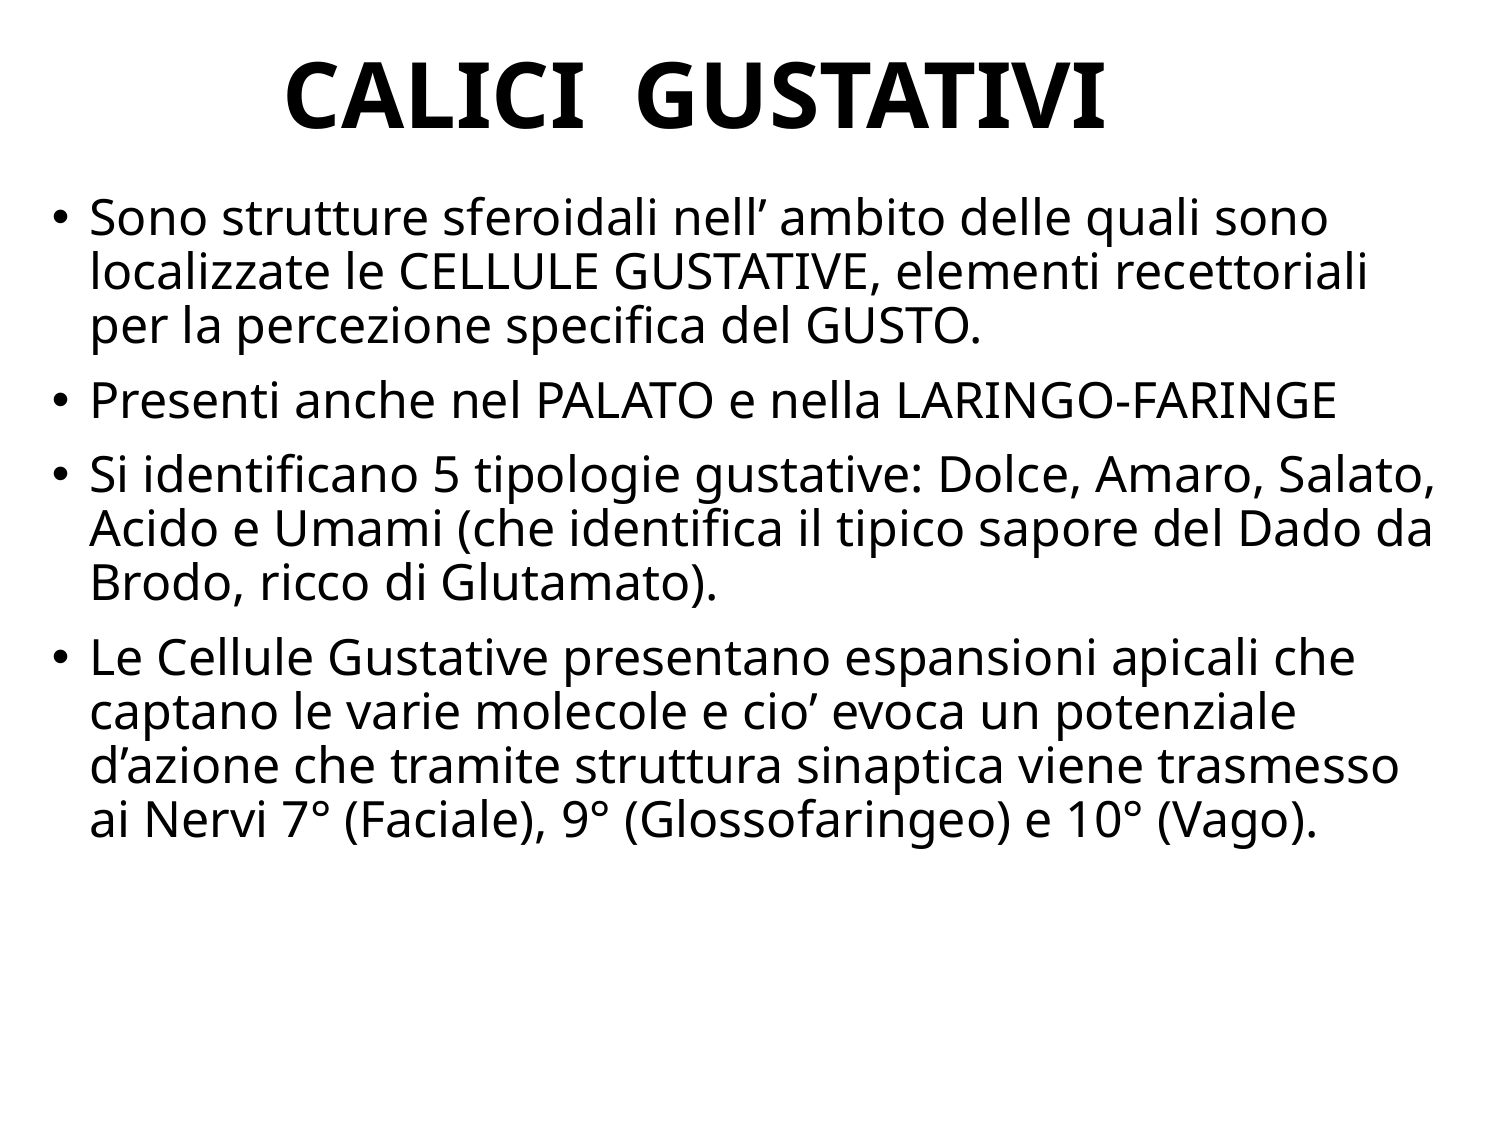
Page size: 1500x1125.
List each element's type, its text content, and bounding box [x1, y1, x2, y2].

title CALICI GUSTATIVI [267, 34, 1224, 164]
list Sono strutture sferoidali nell’ ambito delle quali sono localizzate le CELLULE GUSTATIVE, elementi recettoriali per la percezione specifica del GUSTO. Presenti anche nel PALATO e nella LARINGO-FARINGE Si identificano 5 tipologie gustative: Dolce, Amaro, Salato, Acido e Umami (che identifica il tipico sapore del Dado da Brodo, ricco di Glutamato). Le Cellule Gustative presentano espansioni apicali che captano le varie molecole e cio’ evoca un potenziale d’azione che tramite struttura sinaptica viene trasmesso ai Nervi 7° (Faciale), 9° (Glossofaringeo) e 10° (Vago). [36, 184, 1468, 1085]
